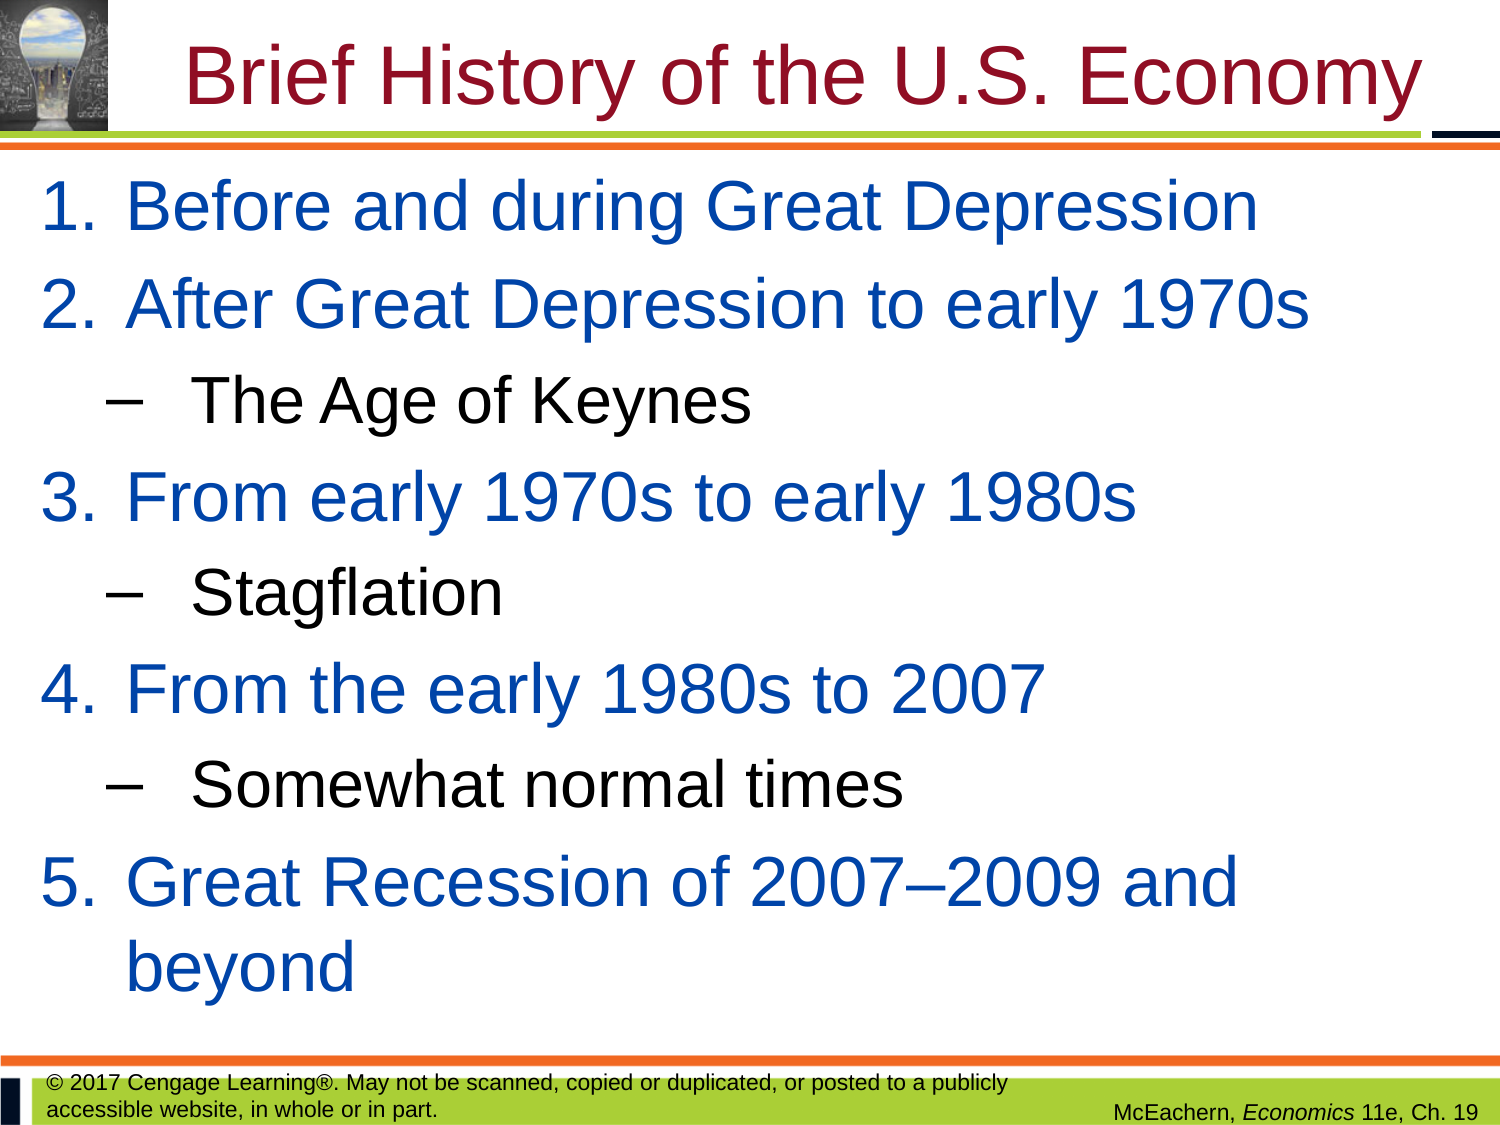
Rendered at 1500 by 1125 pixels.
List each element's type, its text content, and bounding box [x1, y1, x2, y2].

picture [0, 0, 1500, 150]
list Before and during Great Depression After Great Depression to early 1970s The Age of Keynes From early 1970s to early 1980s Stagflation From the early 1980s to 2007 Somewhat normal times Great Recession of 2007–2009 and beyond [25, 151, 1475, 1058]
footer © 2017 Cengage Learning®. May not be scanned, copied or duplicated, or posted to a publicly accessible website, in whole or in part. [31, 1065, 1048, 1125]
picture [2, 1056, 1500, 1124]
title Brief History of the U.S. Economy [107, 0, 1500, 142]
